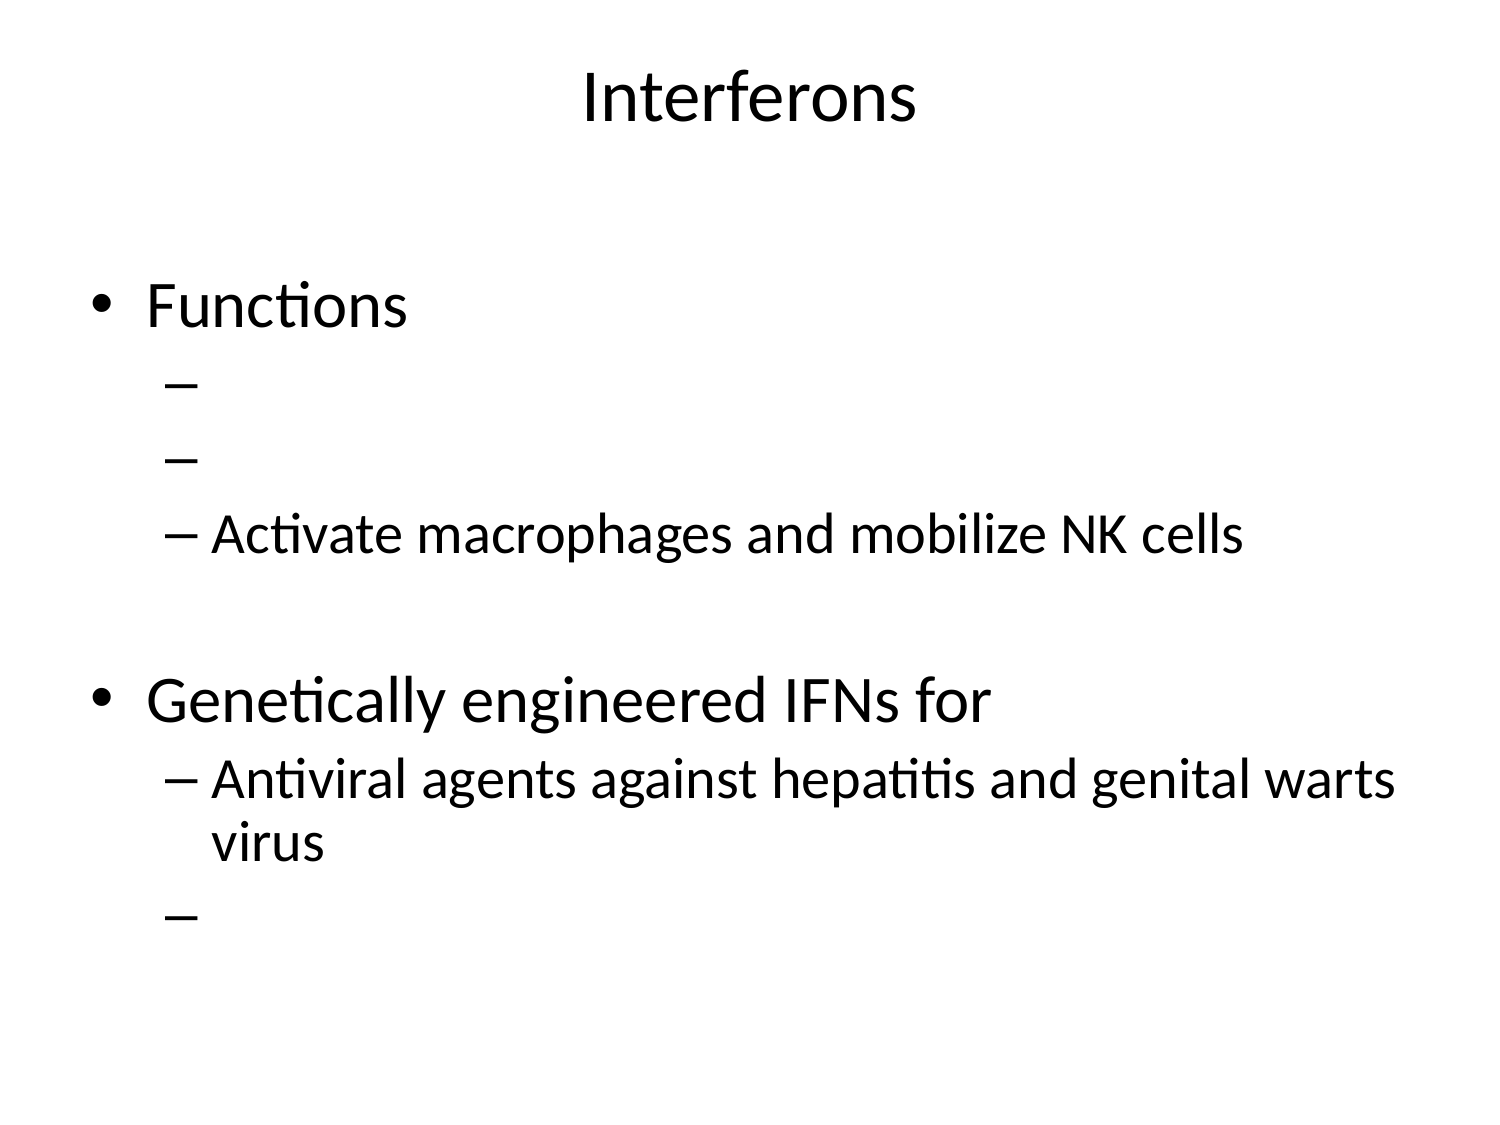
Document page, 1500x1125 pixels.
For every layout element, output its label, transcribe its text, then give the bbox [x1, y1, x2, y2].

title Interferons [75, 45, 1425, 138]
list Functions Activate macrophages and mobilize NK cells Genetically engineered IFNs for Antiviral agents against hepatitis and genital warts virus [75, 262, 1425, 1005]
